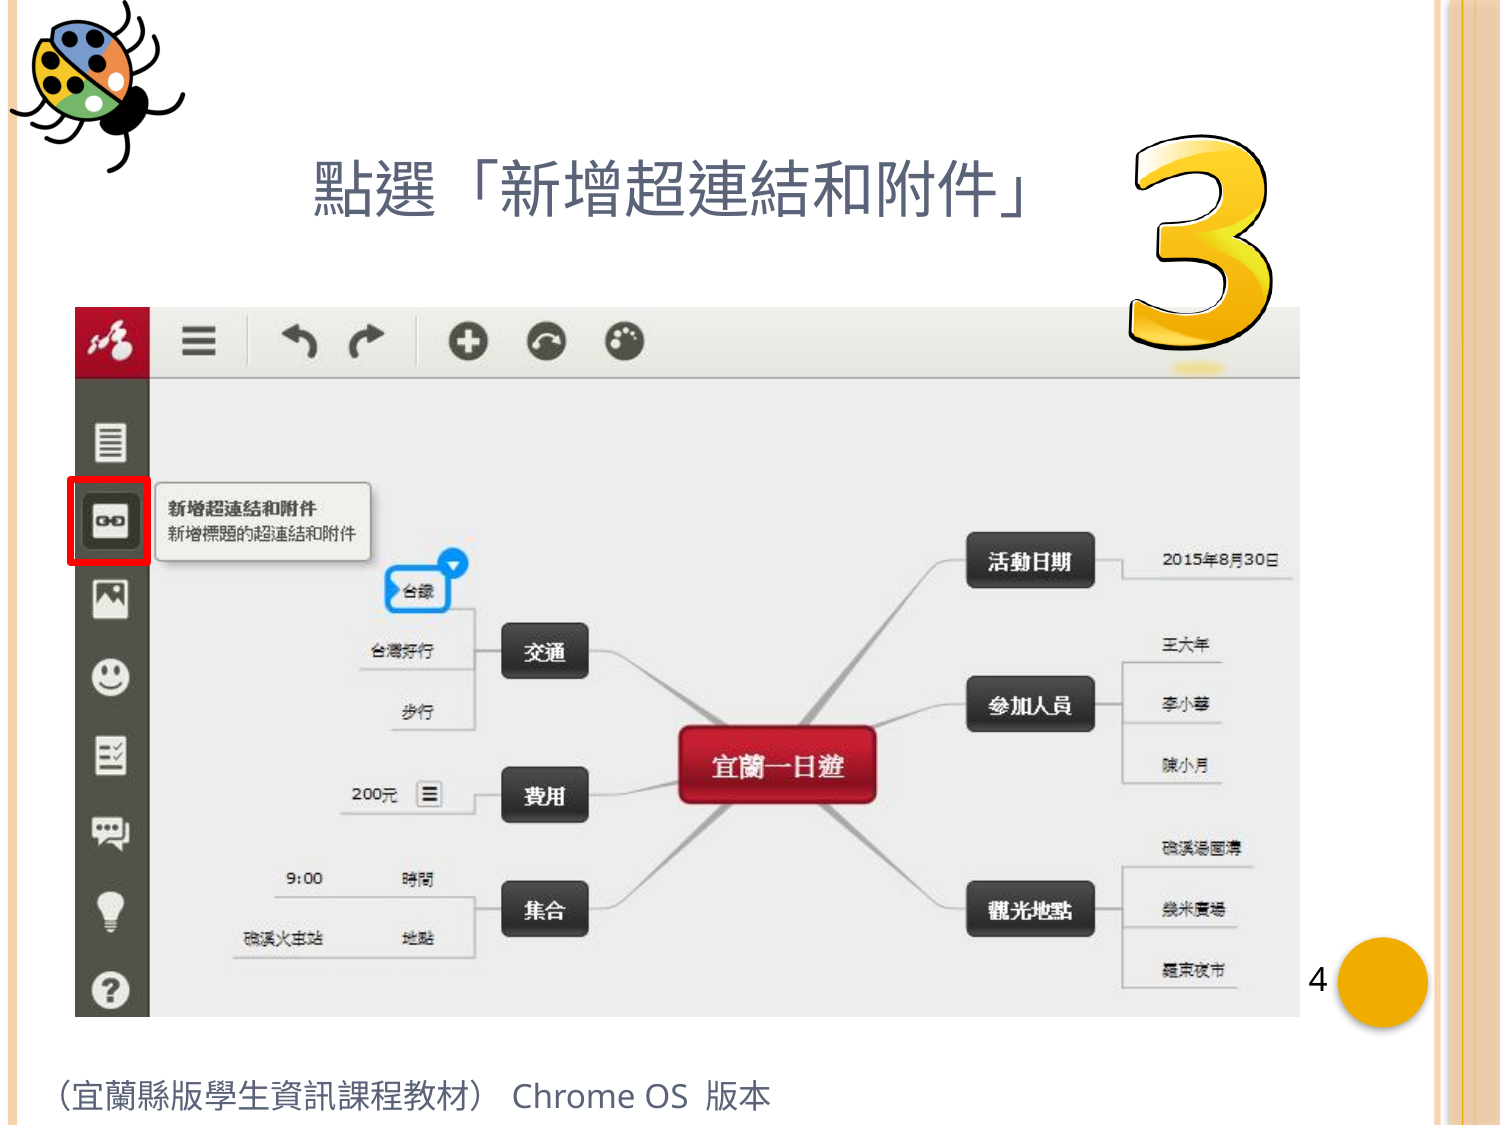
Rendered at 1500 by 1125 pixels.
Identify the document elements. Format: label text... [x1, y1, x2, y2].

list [74, 306, 1301, 1018]
picture [1127, 133, 1273, 382]
picture [0, 0, 169, 176]
footer （宜蘭縣版學生資訊課程教材）Chrome OS 版本 [23, 1065, 809, 1125]
title 點選「新增超連結和附件」 [75, 45, 1300, 233]
